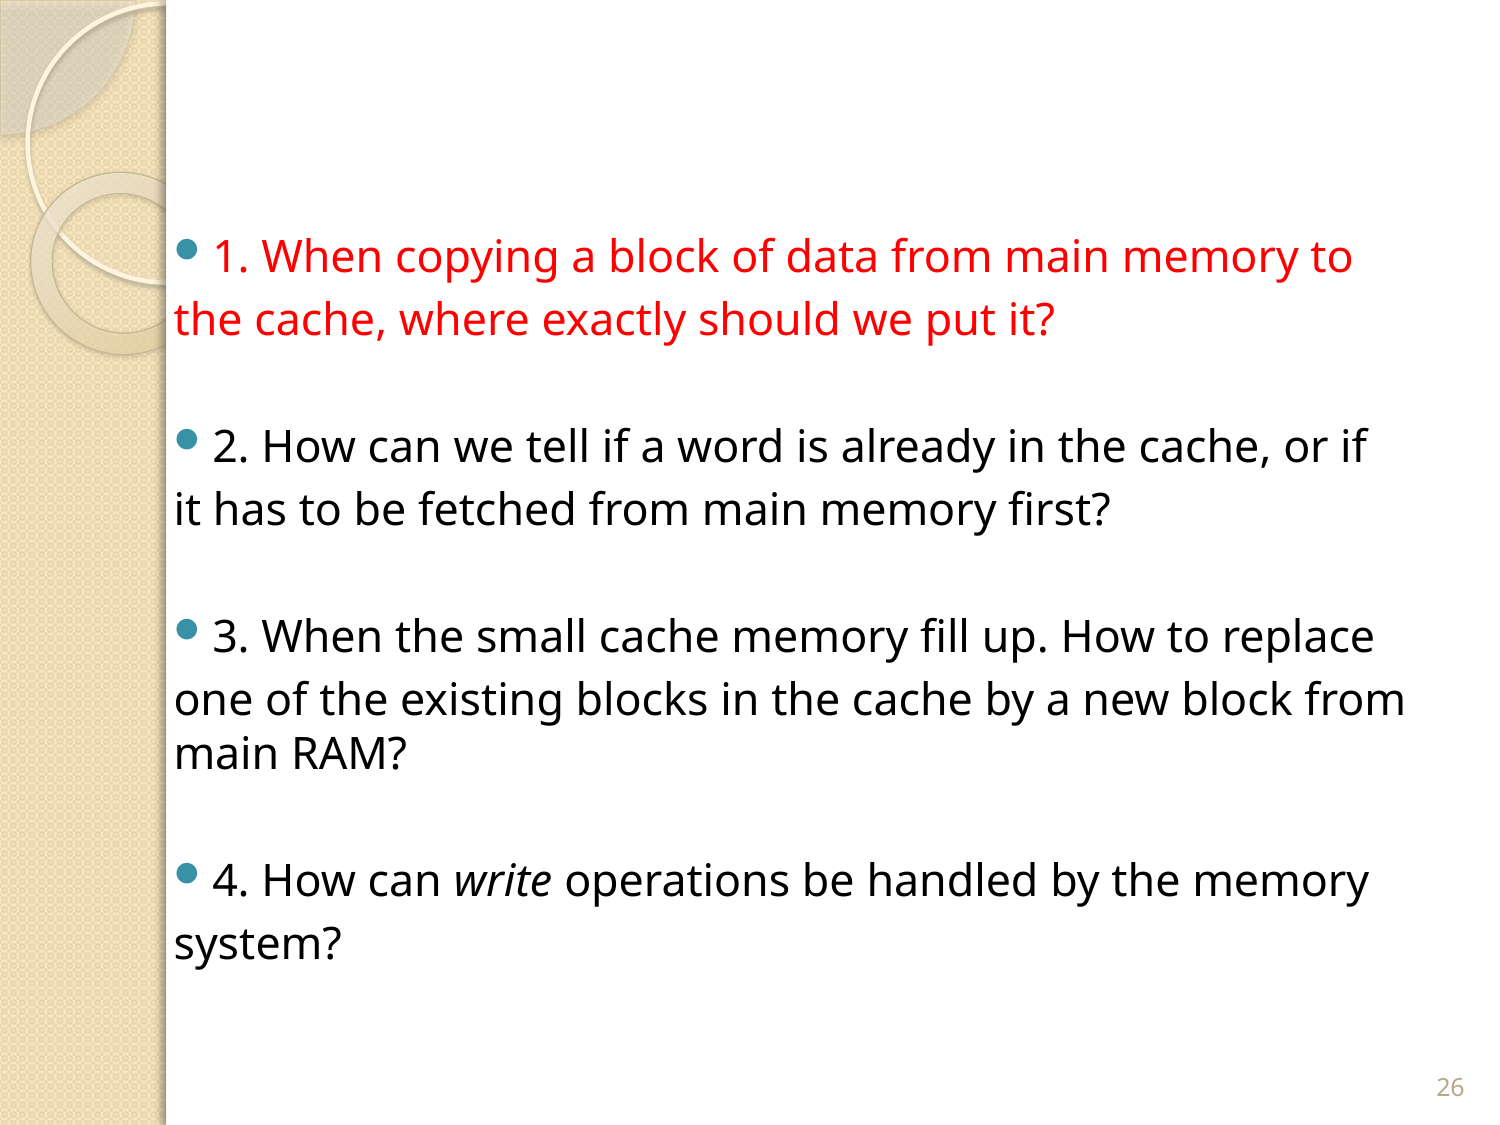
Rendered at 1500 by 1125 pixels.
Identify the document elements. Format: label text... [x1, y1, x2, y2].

slide_number 26 [1413, 1034, 1488, 1113]
list 1. When copying a block of data from main memory to the cache, where exactly should we put it? 2. How can we tell if a word is already in the cache, or if it has to be fetched from main memory first? 3. When the small cache memory fill up. How to replace one of the existing blocks in the cache by a new block from main RAM? 4. How can write operations be handled by the memory system? [147, 219, 1483, 1125]
